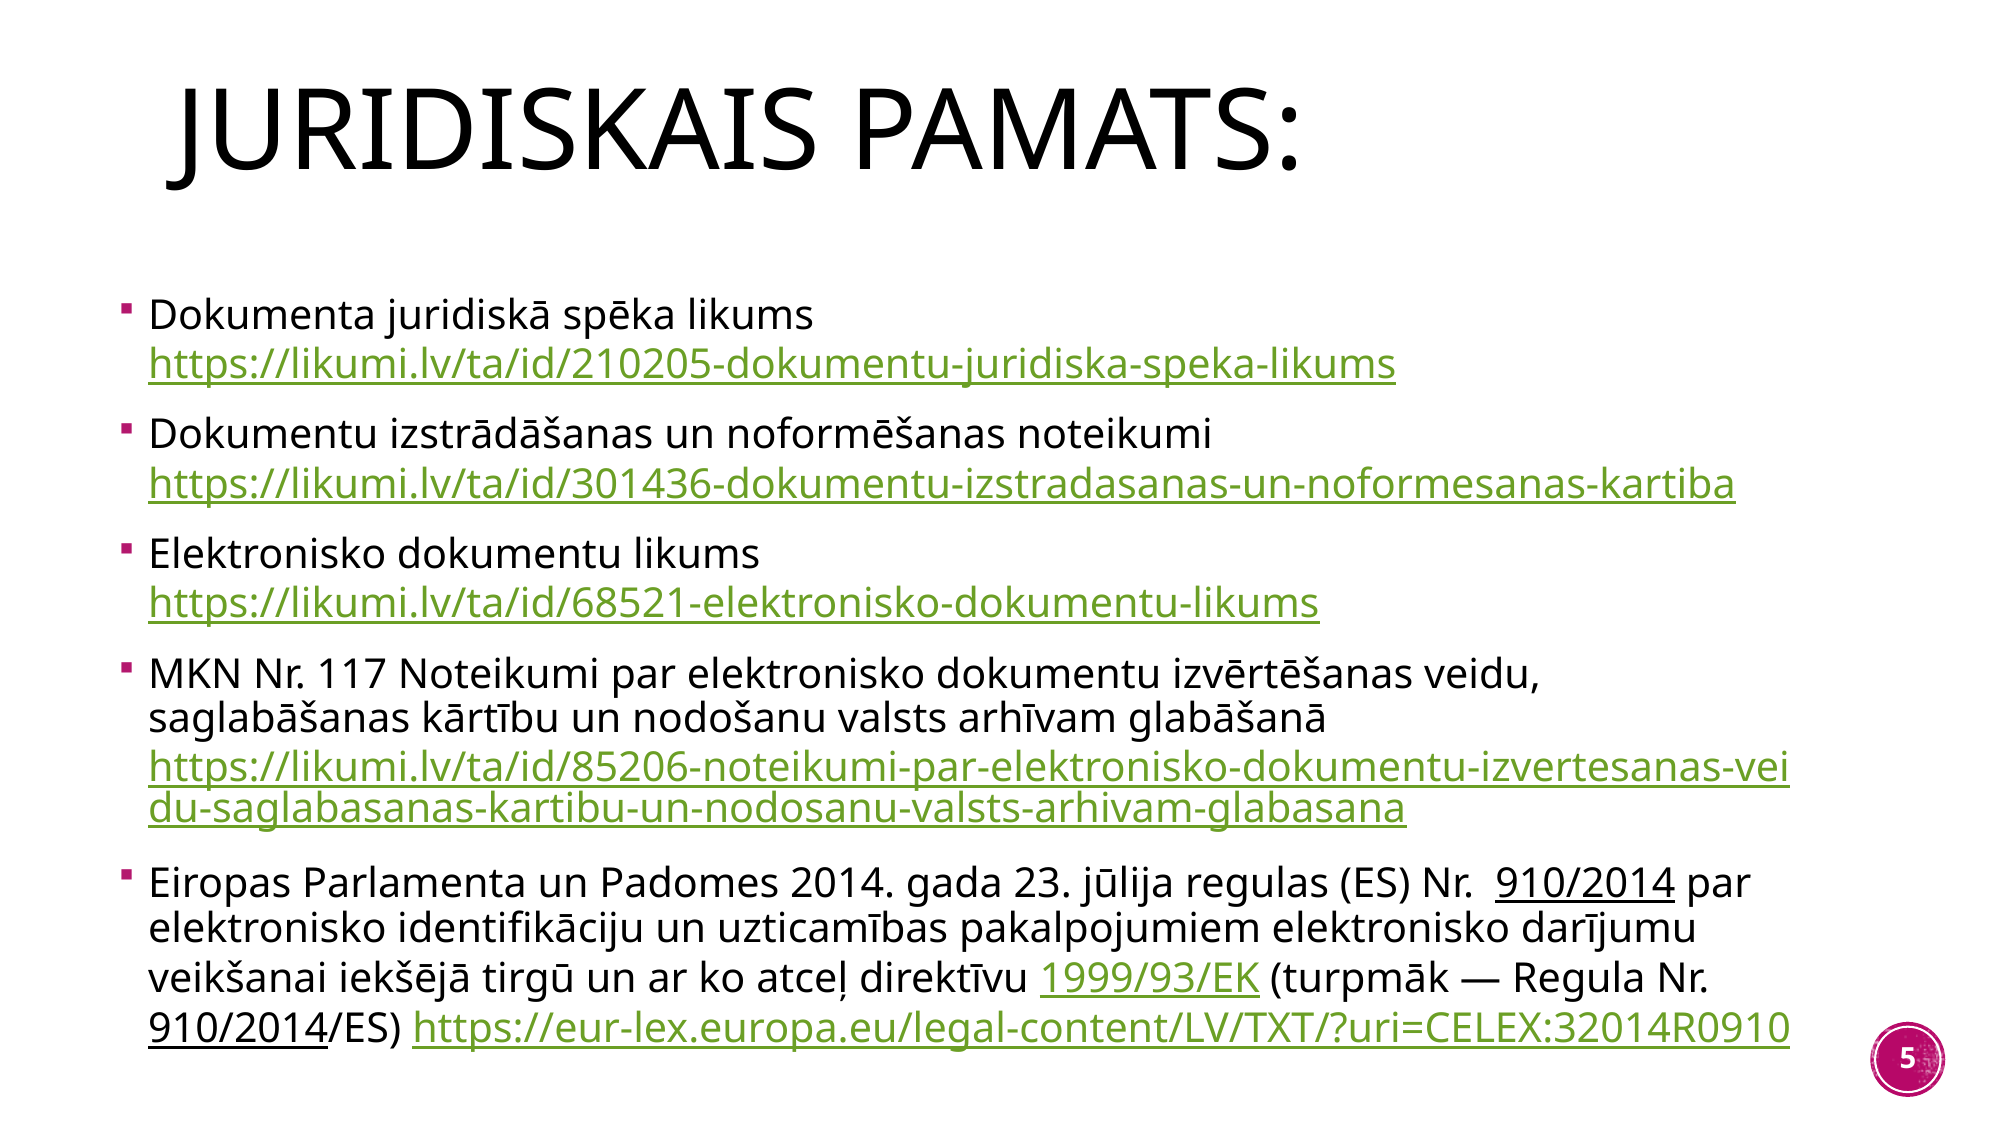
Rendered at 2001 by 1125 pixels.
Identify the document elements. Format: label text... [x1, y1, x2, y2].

slide_number 5 [1855, 1028, 1961, 1089]
list Dokumenta juridiskā spēka likums https://likumi.lv/ta/id/210205-dokumentu-juridiska-speka-likums Dokumentu izstrādāšanas un noformēšanas noteikumi https://likumi.lv/ta/id/301436-dokumentu-izstradasanas-un-noformesanas-kartiba Elektronisko dokumentu likums https://likumi.lv/ta/id/68521-elektronisko-dokumentu-likums MKN Nr. 117 Noteikumi par elektronisko dokumentu izvērtēšanas veidu, saglabāšanas kārtību un nodošanu valsts arhīvam glabāšanā https://likumi.lv/ta/id/85206-noteikumi-par-elektronisko-dokumentu-izvertesanas-veidu-saglabasanas-kartibu-un-nodosanu-valsts-arhivam-glabasana Eiropas Parlamenta un Padomes 2014. gada 23. jūlija regulas (ES) Nr. 910/2014 par elektronisko identifikāciju un uzticamības pakalpojumiem elektronisko darījumu veikšanai iekšējā tirgū un ar ko atceļ direktīvu 1999/93/EK (turpmāk — Regula Nr. 910/2014/ES) https://eur-lex.europa.eu/legal-content/LV/TXT/?uri=CELEX:32014R0910 [103, 286, 1826, 1072]
title Juridiskais pamats: [160, 45, 1811, 220]
